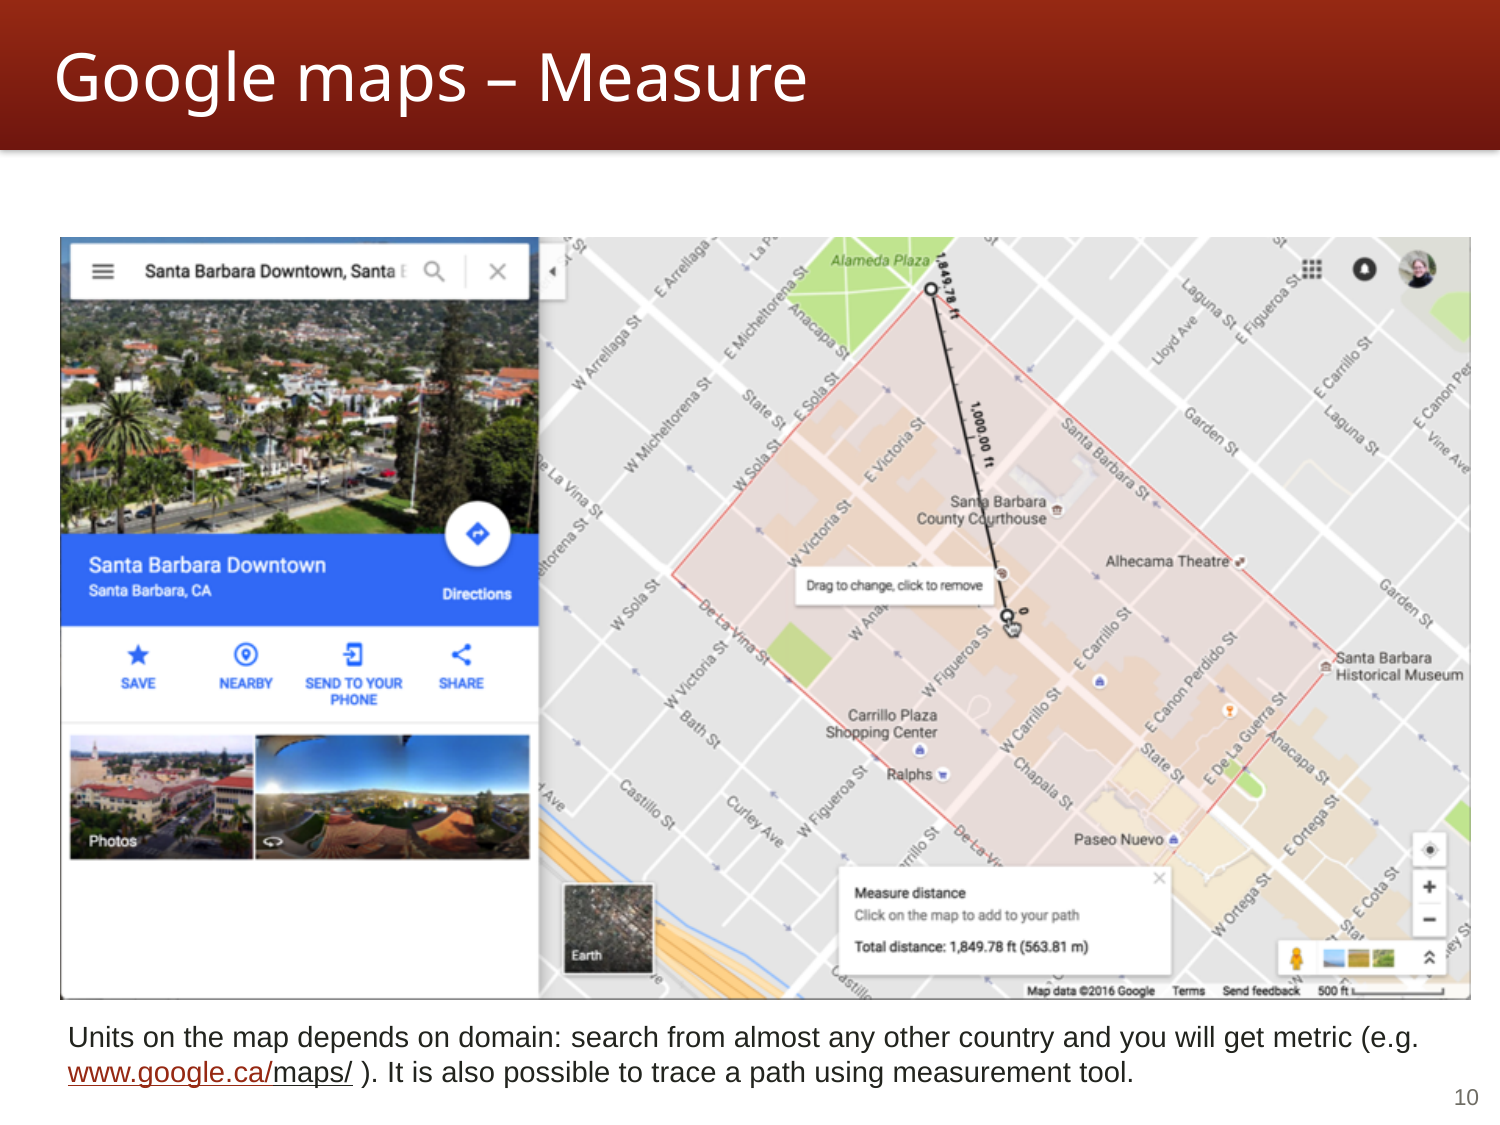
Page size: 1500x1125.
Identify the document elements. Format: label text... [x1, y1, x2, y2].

title Google maps – Measure [0, 0, 1500, 151]
picture [60, 237, 1472, 1001]
slide_number 10 [1411, 1074, 1495, 1118]
text_box Units on the map depends on domain: search from almost any other country and you will get metric (e.g. www.google.ca/maps/ ). It is also possible to trace a path using measurement tool. [53, 1011, 1447, 1096]
